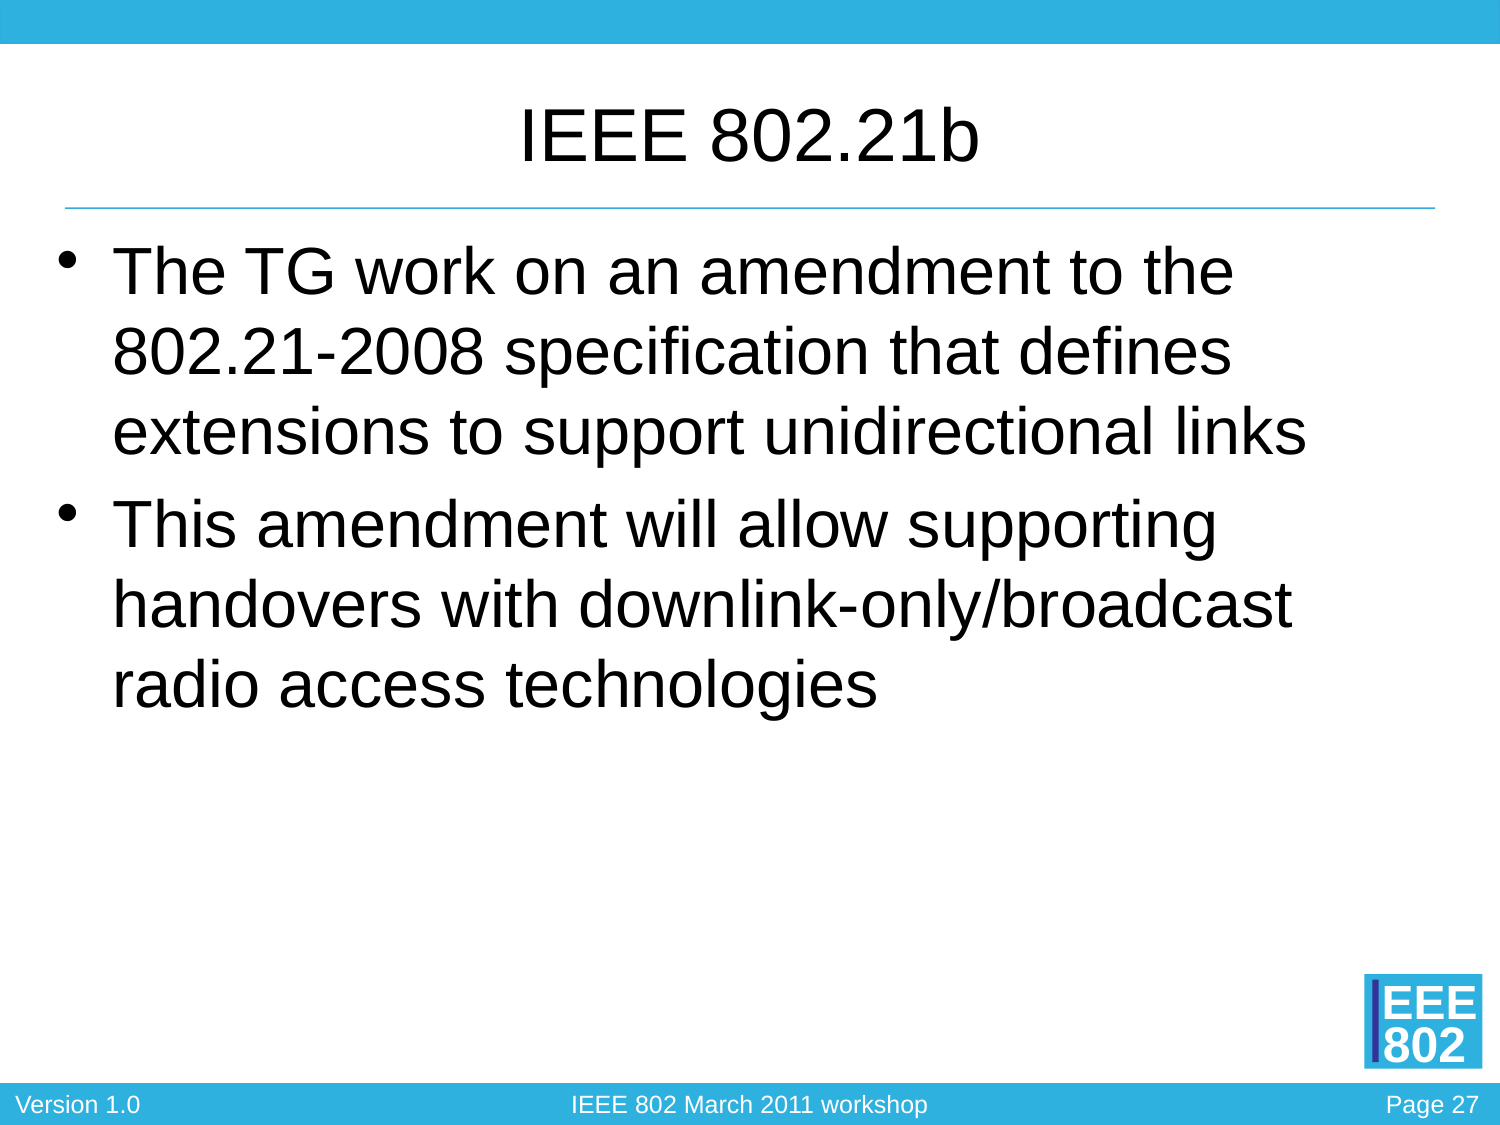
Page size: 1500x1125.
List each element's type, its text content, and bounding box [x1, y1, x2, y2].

title IEEE 802.21b [74, 66, 1426, 197]
list The TG work on an amendment to the 802.21-2008 specification that defines extensions to support unidirectional links This amendment will allow supporting handovers with downlink-only/broadcast radio access technologies [40, 219, 1392, 963]
